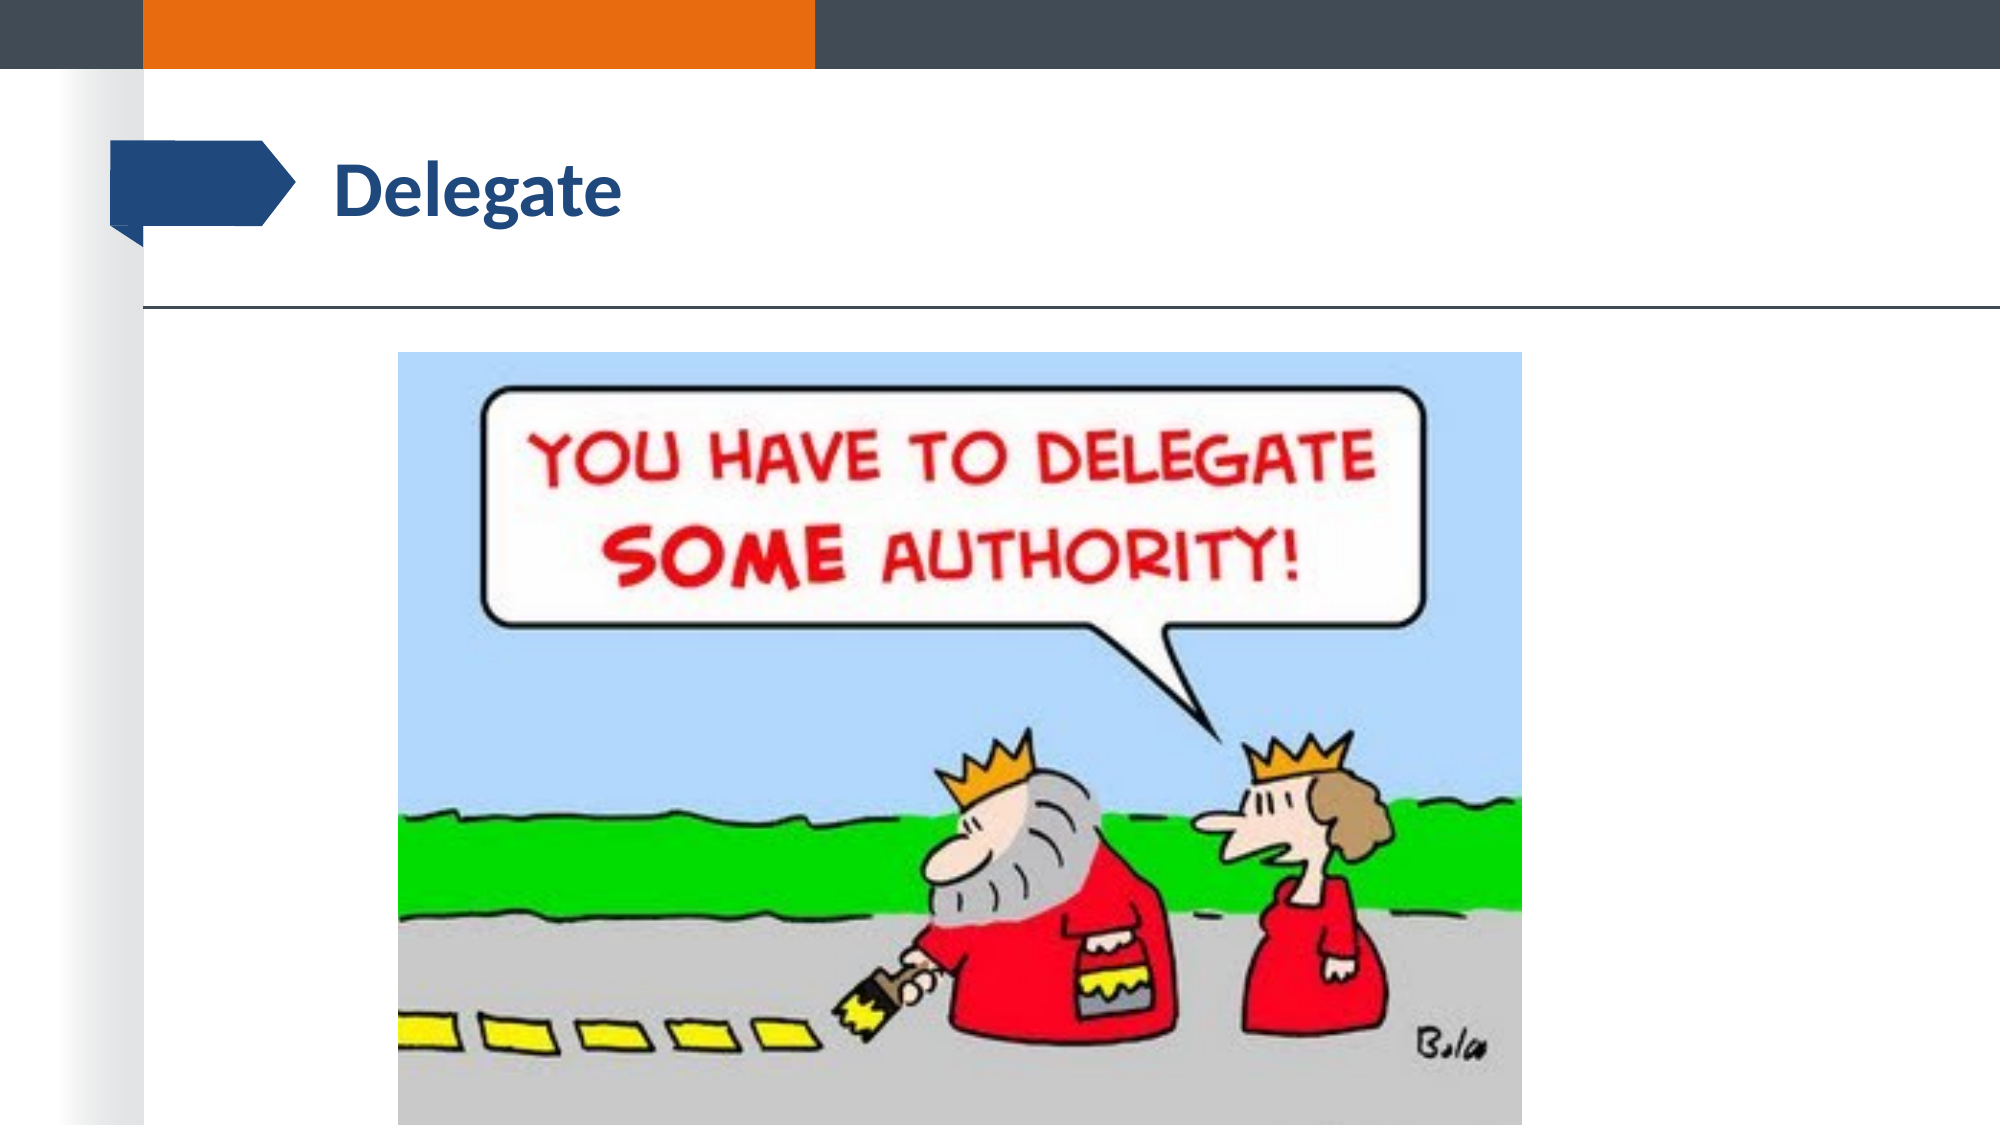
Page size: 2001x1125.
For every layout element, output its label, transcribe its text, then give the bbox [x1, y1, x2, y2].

title Delegate [318, 86, 1964, 284]
picture [398, 351, 1522, 1125]
